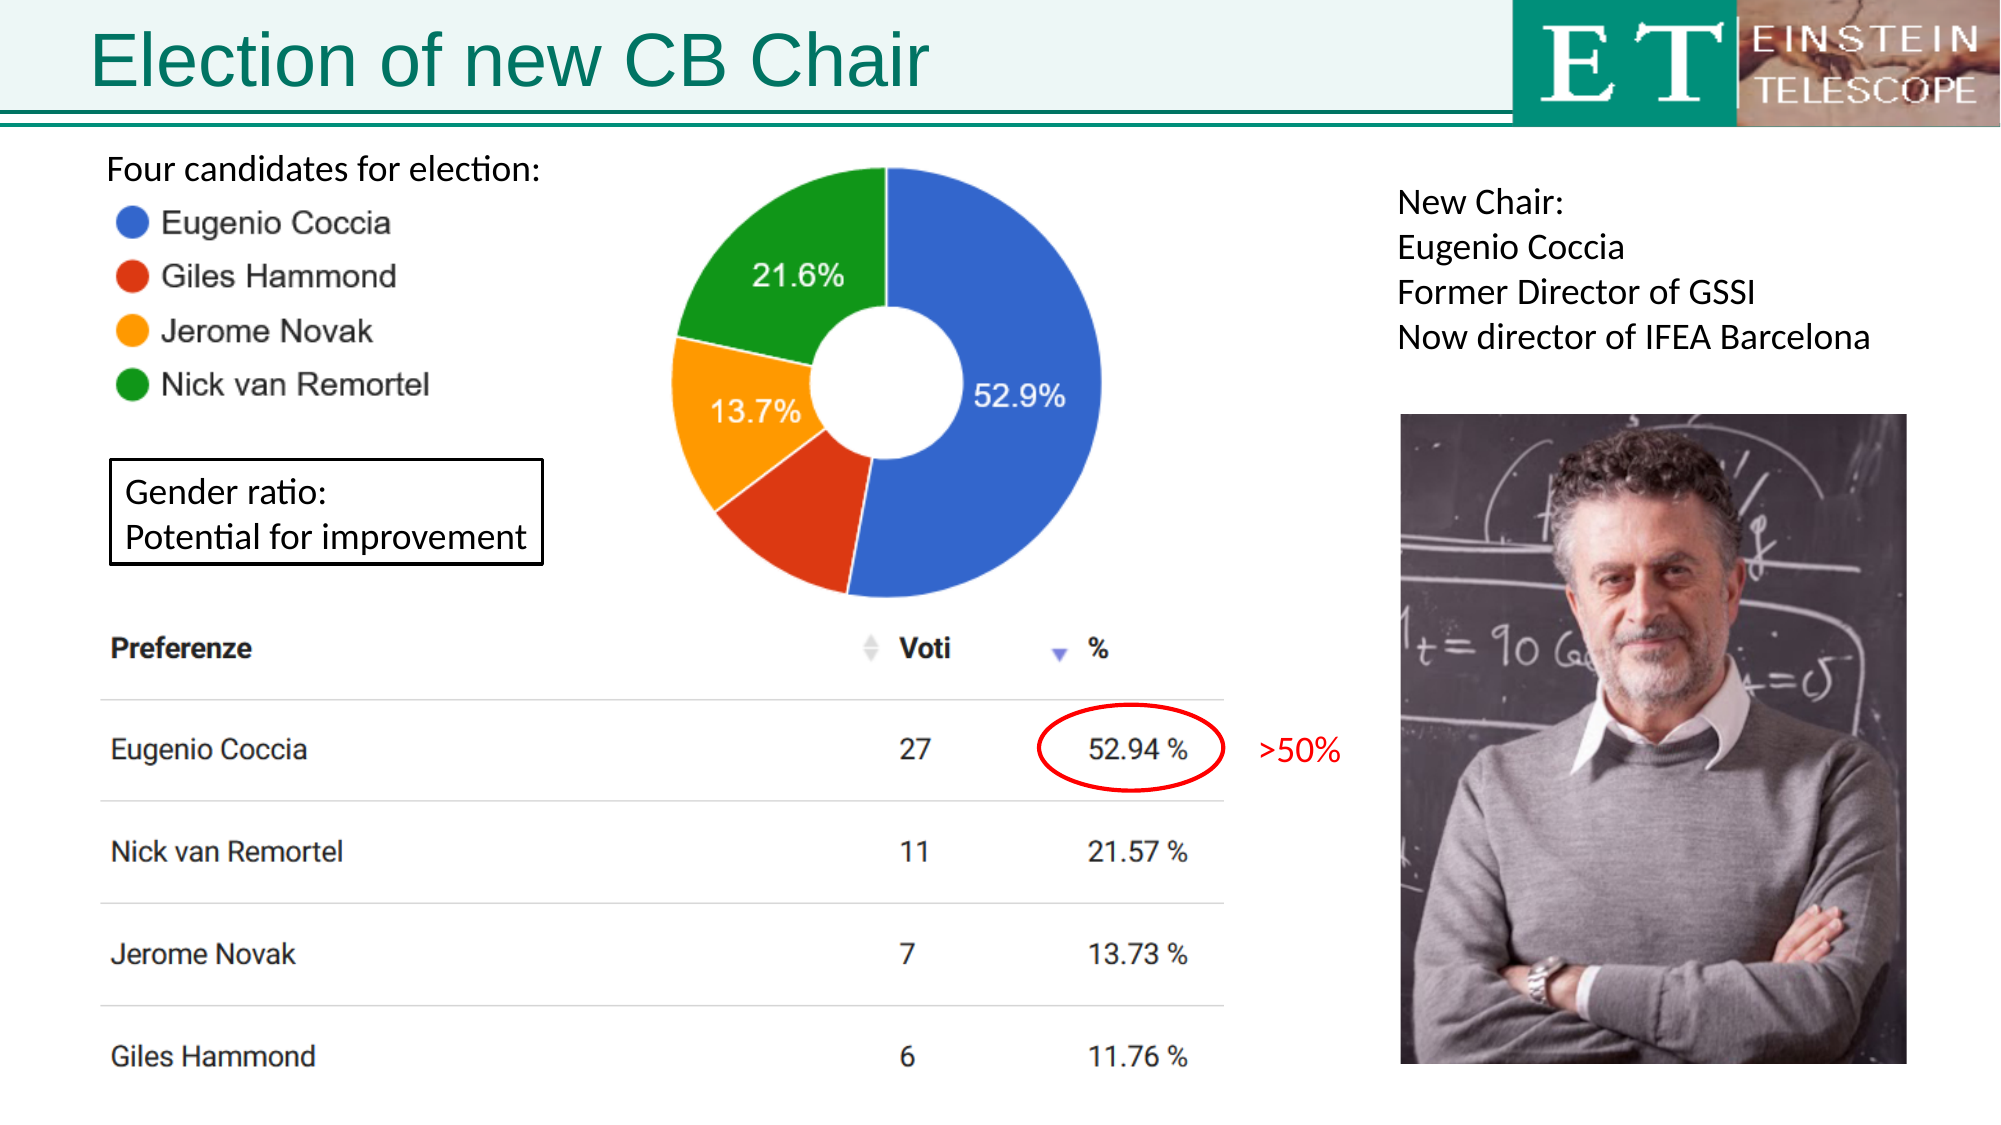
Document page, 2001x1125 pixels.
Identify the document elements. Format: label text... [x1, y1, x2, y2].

picture [655, 159, 1113, 609]
text_box Four candidates for election: [91, 136, 557, 331]
picture [88, 625, 1224, 1105]
text_box >50% [1242, 717, 1357, 777]
picture [1511, 0, 2001, 129]
text_box New Chair: Eugenio Coccia Former Director of GSSI Now director of IFEA Barcelona [1382, 169, 1887, 365]
text_box Gender ratio: Potential for improvement [110, 459, 543, 565]
title Election of new CB Chair [89, 0, 1847, 106]
picture [107, 195, 441, 411]
picture [1400, 414, 1907, 1064]
